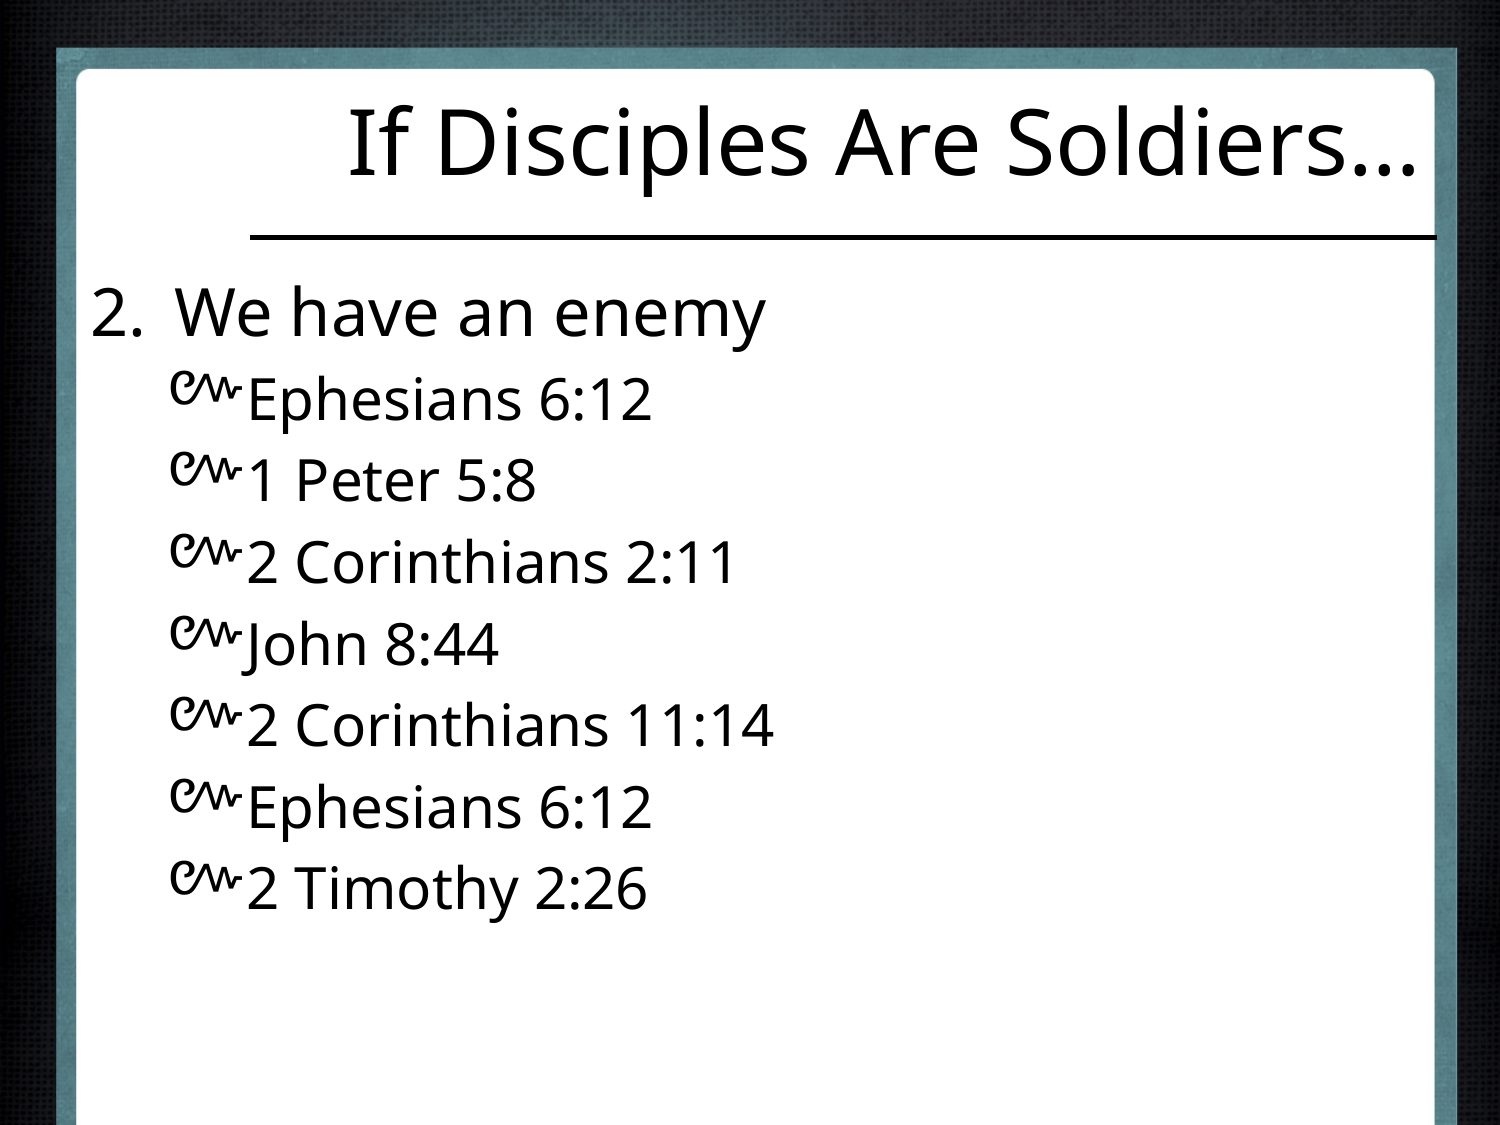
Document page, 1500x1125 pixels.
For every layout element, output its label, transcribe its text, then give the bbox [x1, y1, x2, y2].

picture [0, 0, 1500, 1125]
list We have an enemy Ephesians 6:12 1 Peter 5:8 2 Corinthians 2:11 John 8:44 2 Corinthians 11:14 Ephesians 6:12 2 Timothy 2:26 [75, 262, 1425, 1005]
title If Disciples Are Soldiers… [75, 45, 1438, 233]
